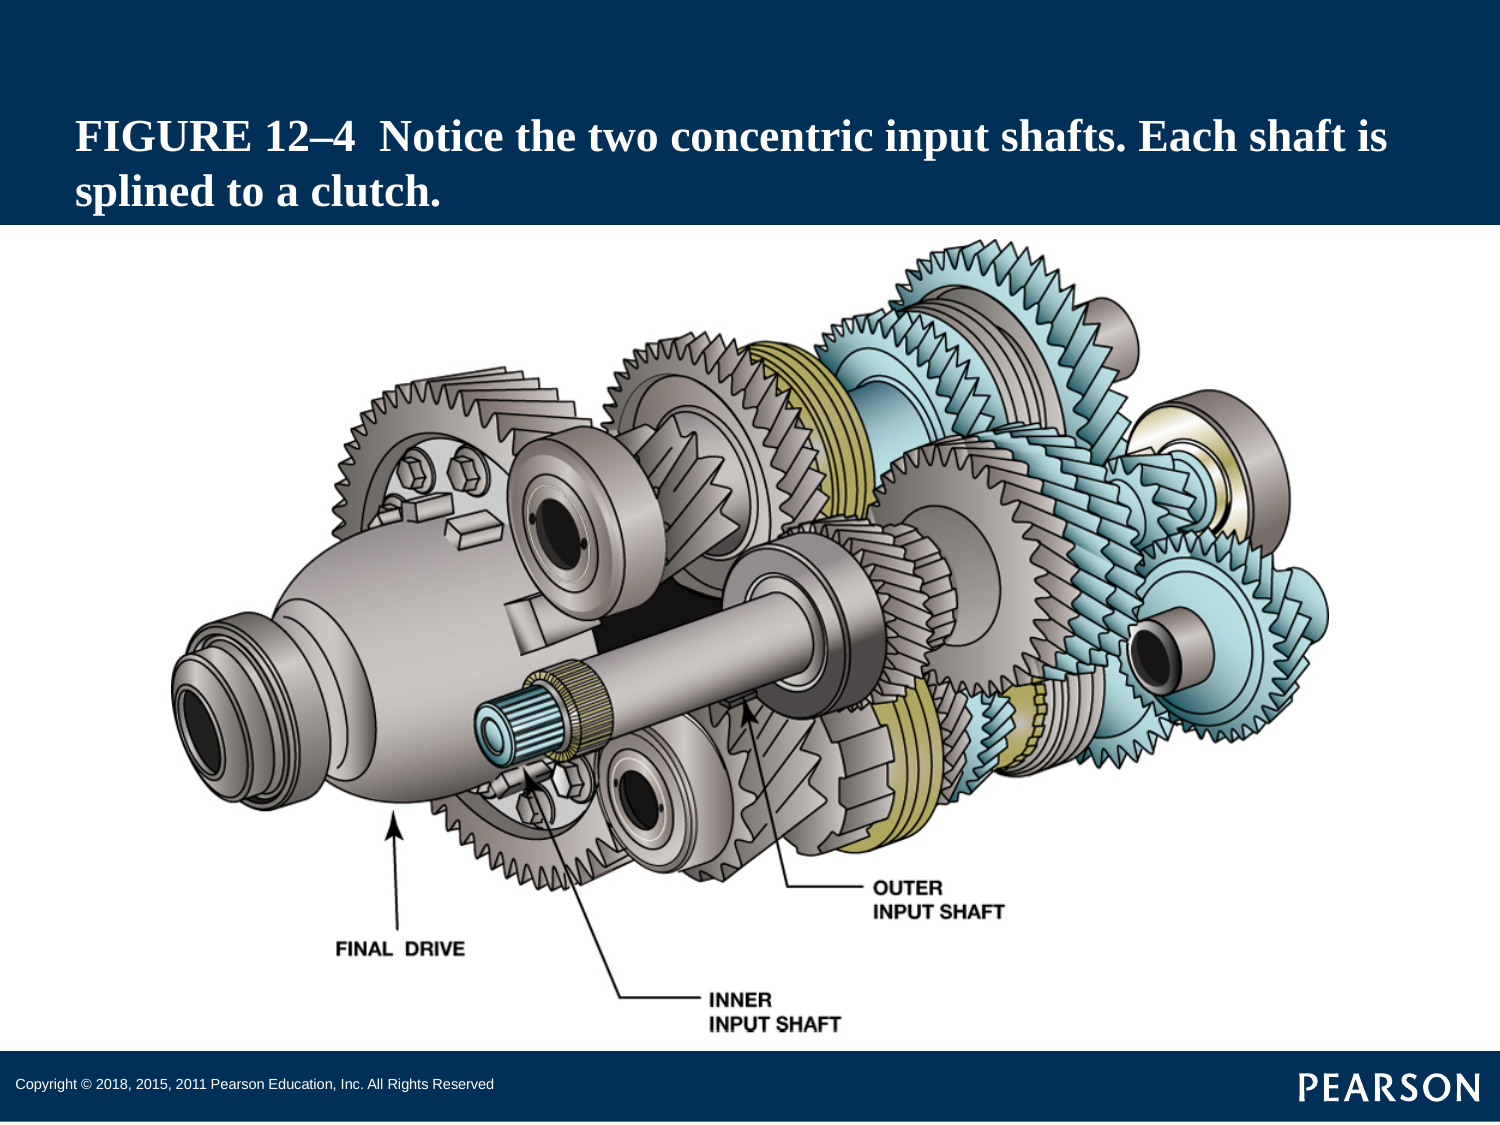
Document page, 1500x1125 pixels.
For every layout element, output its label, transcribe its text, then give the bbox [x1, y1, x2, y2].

title FIGURE 12–4 Notice the two concentric input shafts. Each shaft is splined to a clutch. [75, 35, 1425, 216]
picture [170, 239, 1330, 1036]
